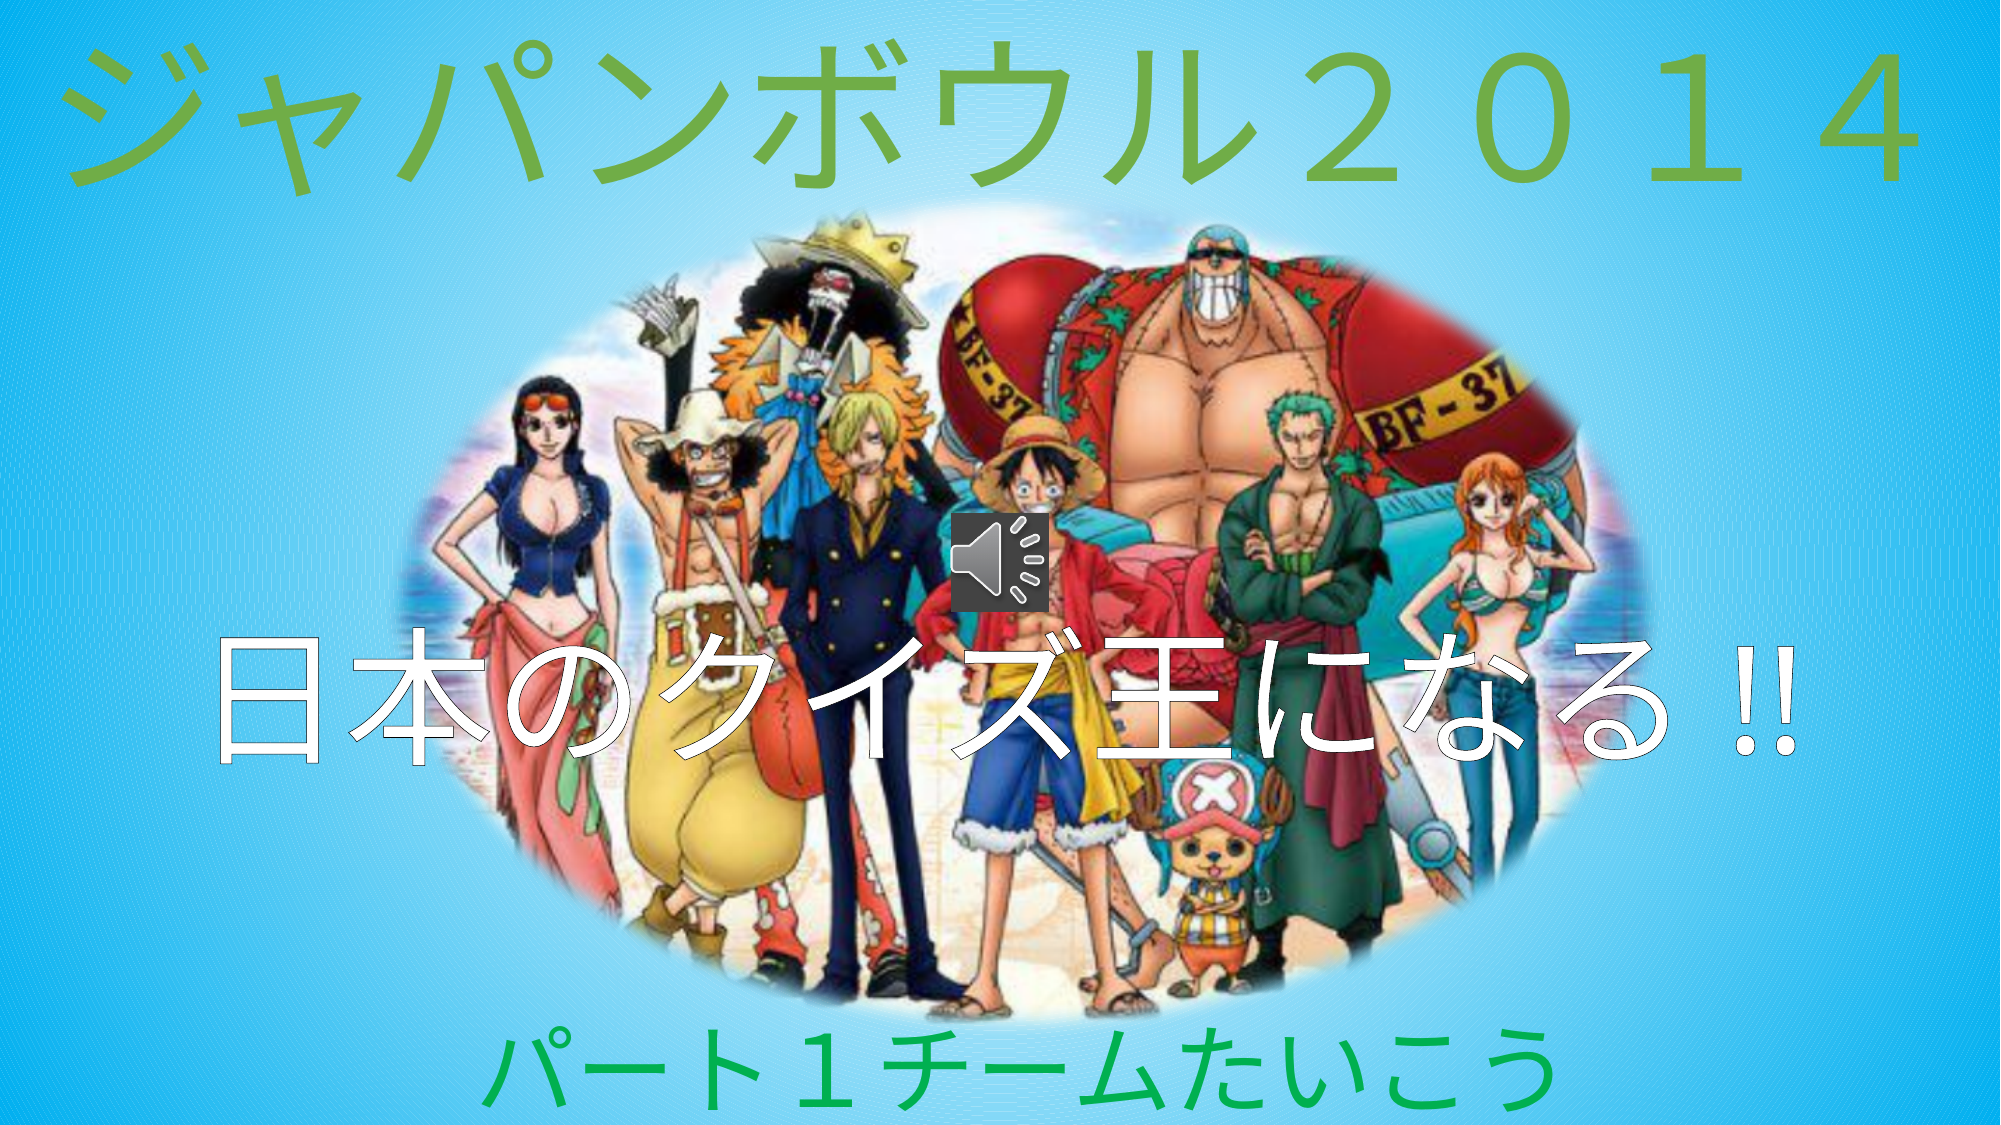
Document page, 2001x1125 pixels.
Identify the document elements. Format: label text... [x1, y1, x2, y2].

subtitle 日本のクイズ王になる!! [26, 580, 384, 830]
title ジャパンボウル２０１４ [26, 0, 1974, 229]
text_box パート１チームたいこう [349, 999, 1699, 1125]
subtitle 日本のクイズ王になる!! [1664, 580, 1974, 830]
picture [384, 186, 1664, 1039]
